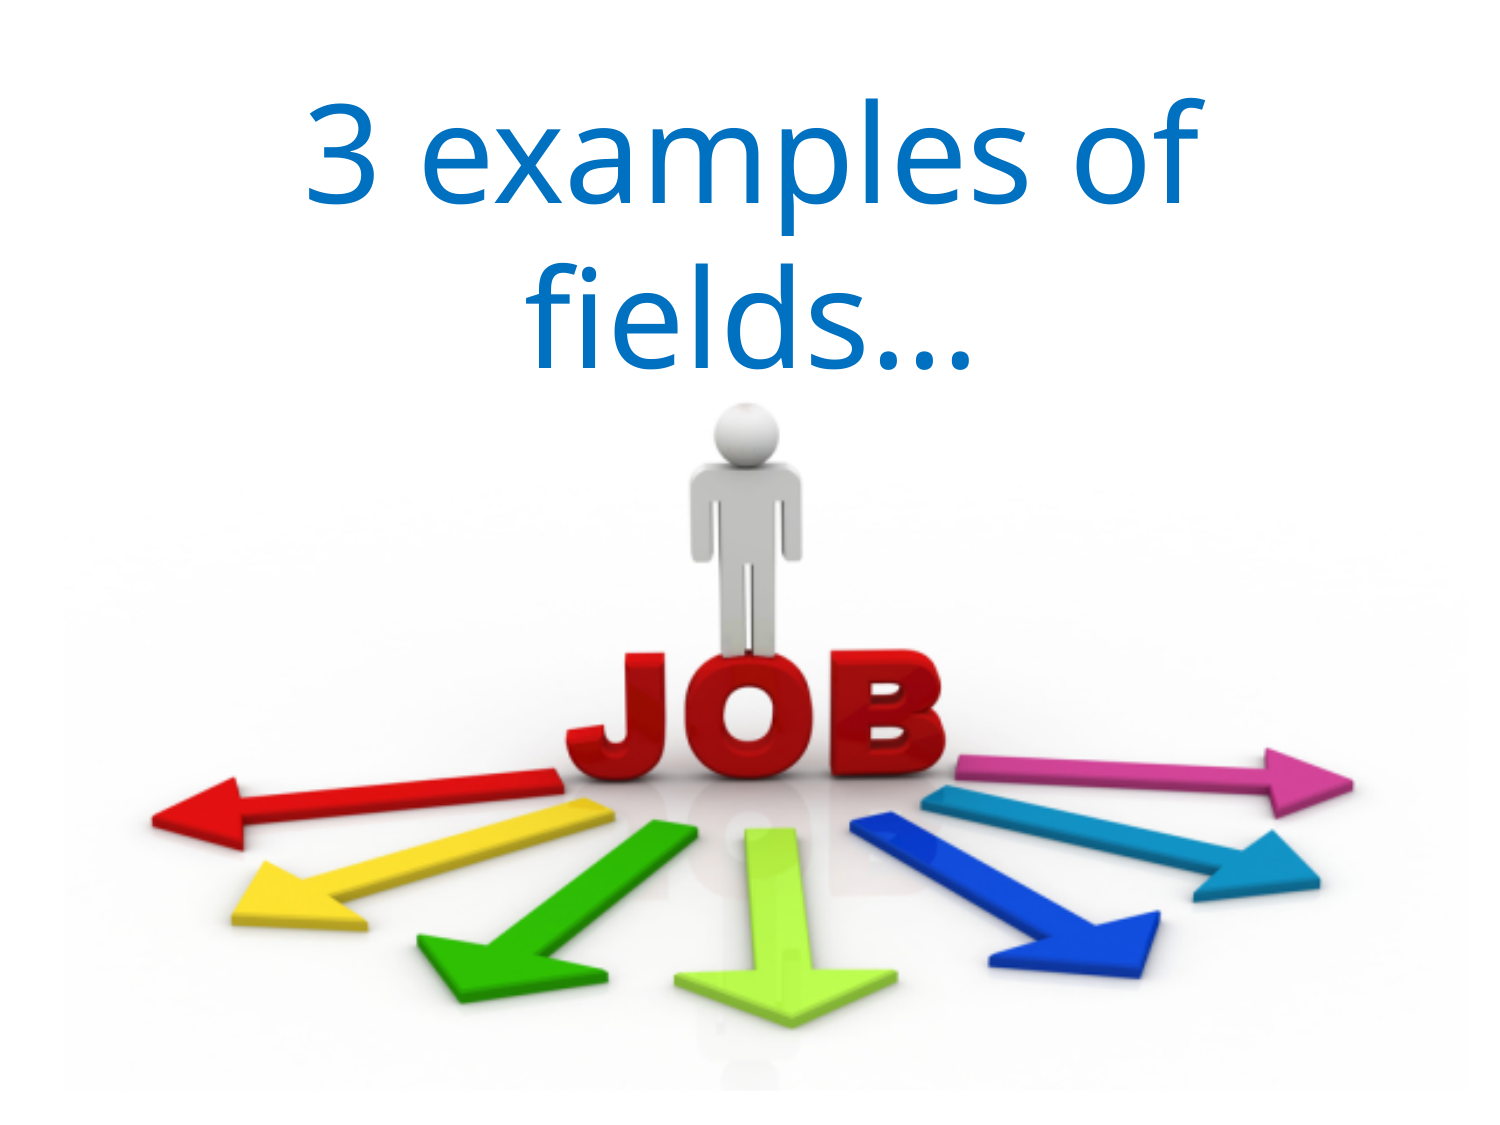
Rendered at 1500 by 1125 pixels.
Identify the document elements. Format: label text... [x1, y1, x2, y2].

picture [64, 396, 1468, 1091]
title 3 examples of fields… [76, 137, 1427, 325]
